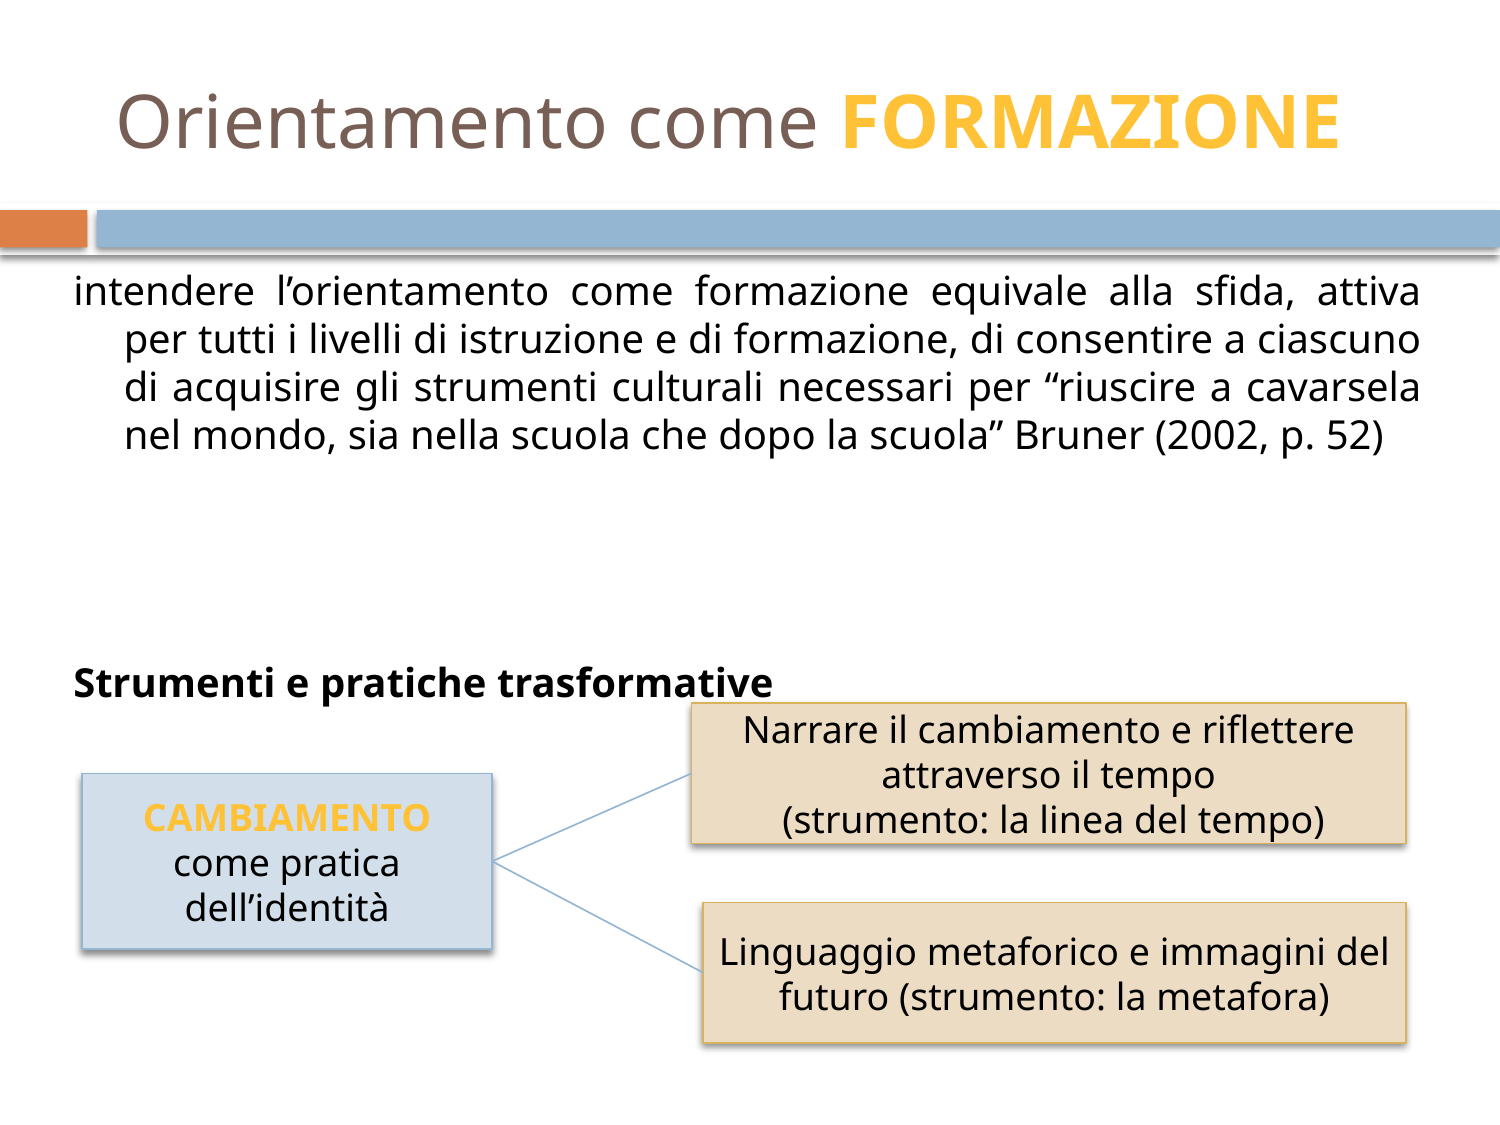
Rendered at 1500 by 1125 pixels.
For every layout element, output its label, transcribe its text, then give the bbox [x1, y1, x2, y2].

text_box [491, 773, 692, 860]
title Orientamento come formazione [100, 37, 1438, 200]
list intendere l’orientamento come formazione equivale alla sfida, attiva per tutti i livelli di istruzione e di formazione, di consentire a ciascuno di acquisire gli strumenti culturali necessari per “riuscire a cavarsela nel mondo, sia nella scuola che dopo la scuola” Bruner (2002, p. 52) Strumenti e pratiche trasformative [58, 257, 1438, 727]
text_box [491, 860, 704, 973]
text_box Linguaggio metaforico e immagini del futuro (strumento: la metafora) [702, 902, 1407, 1044]
text_box CAMBIAMENTO come pratica dell’identità [81, 773, 491, 950]
text_box Narrare il cambiamento e riflettere attraverso il tempo (strumento: la linea del tempo) [691, 702, 1407, 844]
